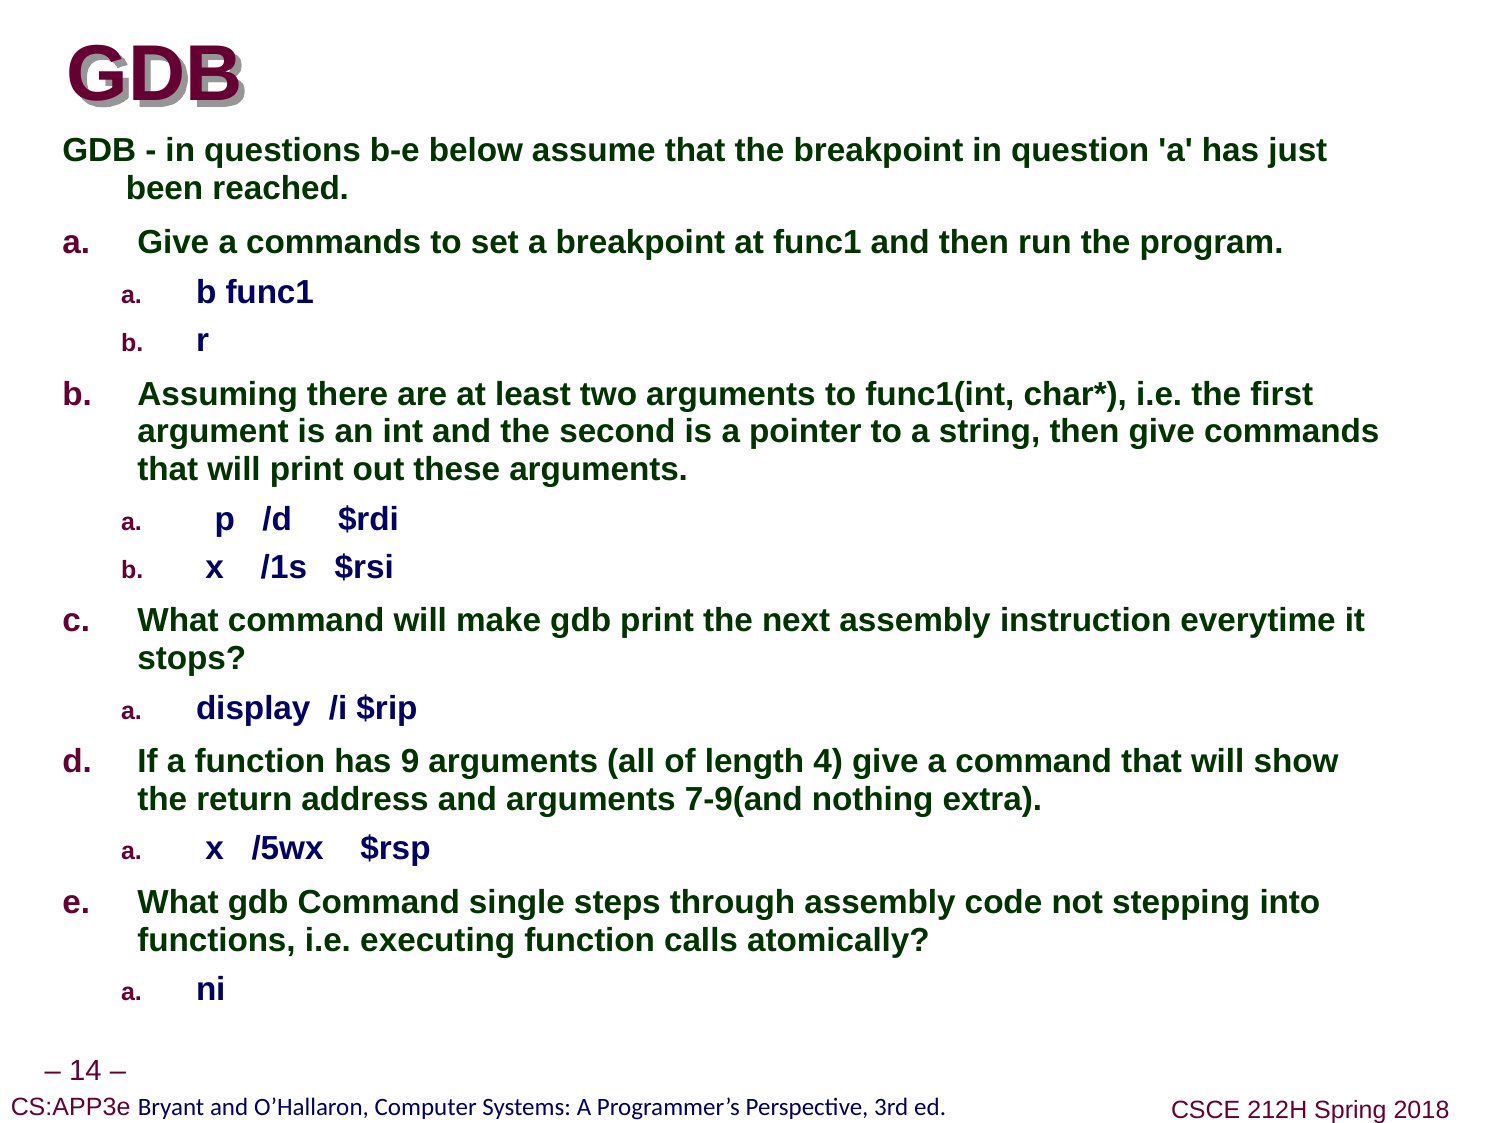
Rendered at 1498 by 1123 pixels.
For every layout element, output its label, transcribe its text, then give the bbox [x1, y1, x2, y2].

list GDB - in questions b-e below assume that the breakpoint in question 'a' has just been reached. Give a commands to set a breakpoint at func1 and then run the program. b func1 r Assuming there are at least two arguments to func1(int, char*), i.e. the first argument is an int and the second is a pointer to a string, then give commands that will print out these arguments. p /d $rdi x /1s $rsi What command will make gdb print the next assembly instruction everytime it stops? display /i $rip If a function has 9 arguments (all of length 4) give a command that will show the return address and arguments 7-9(and nothing extra). x /5wx $rsp What gdb Command single steps through assembly code not stepping into functions, i.e. executing function calls atomically? ni [47, 123, 1409, 1001]
title GDB [66, 11, 1495, 140]
